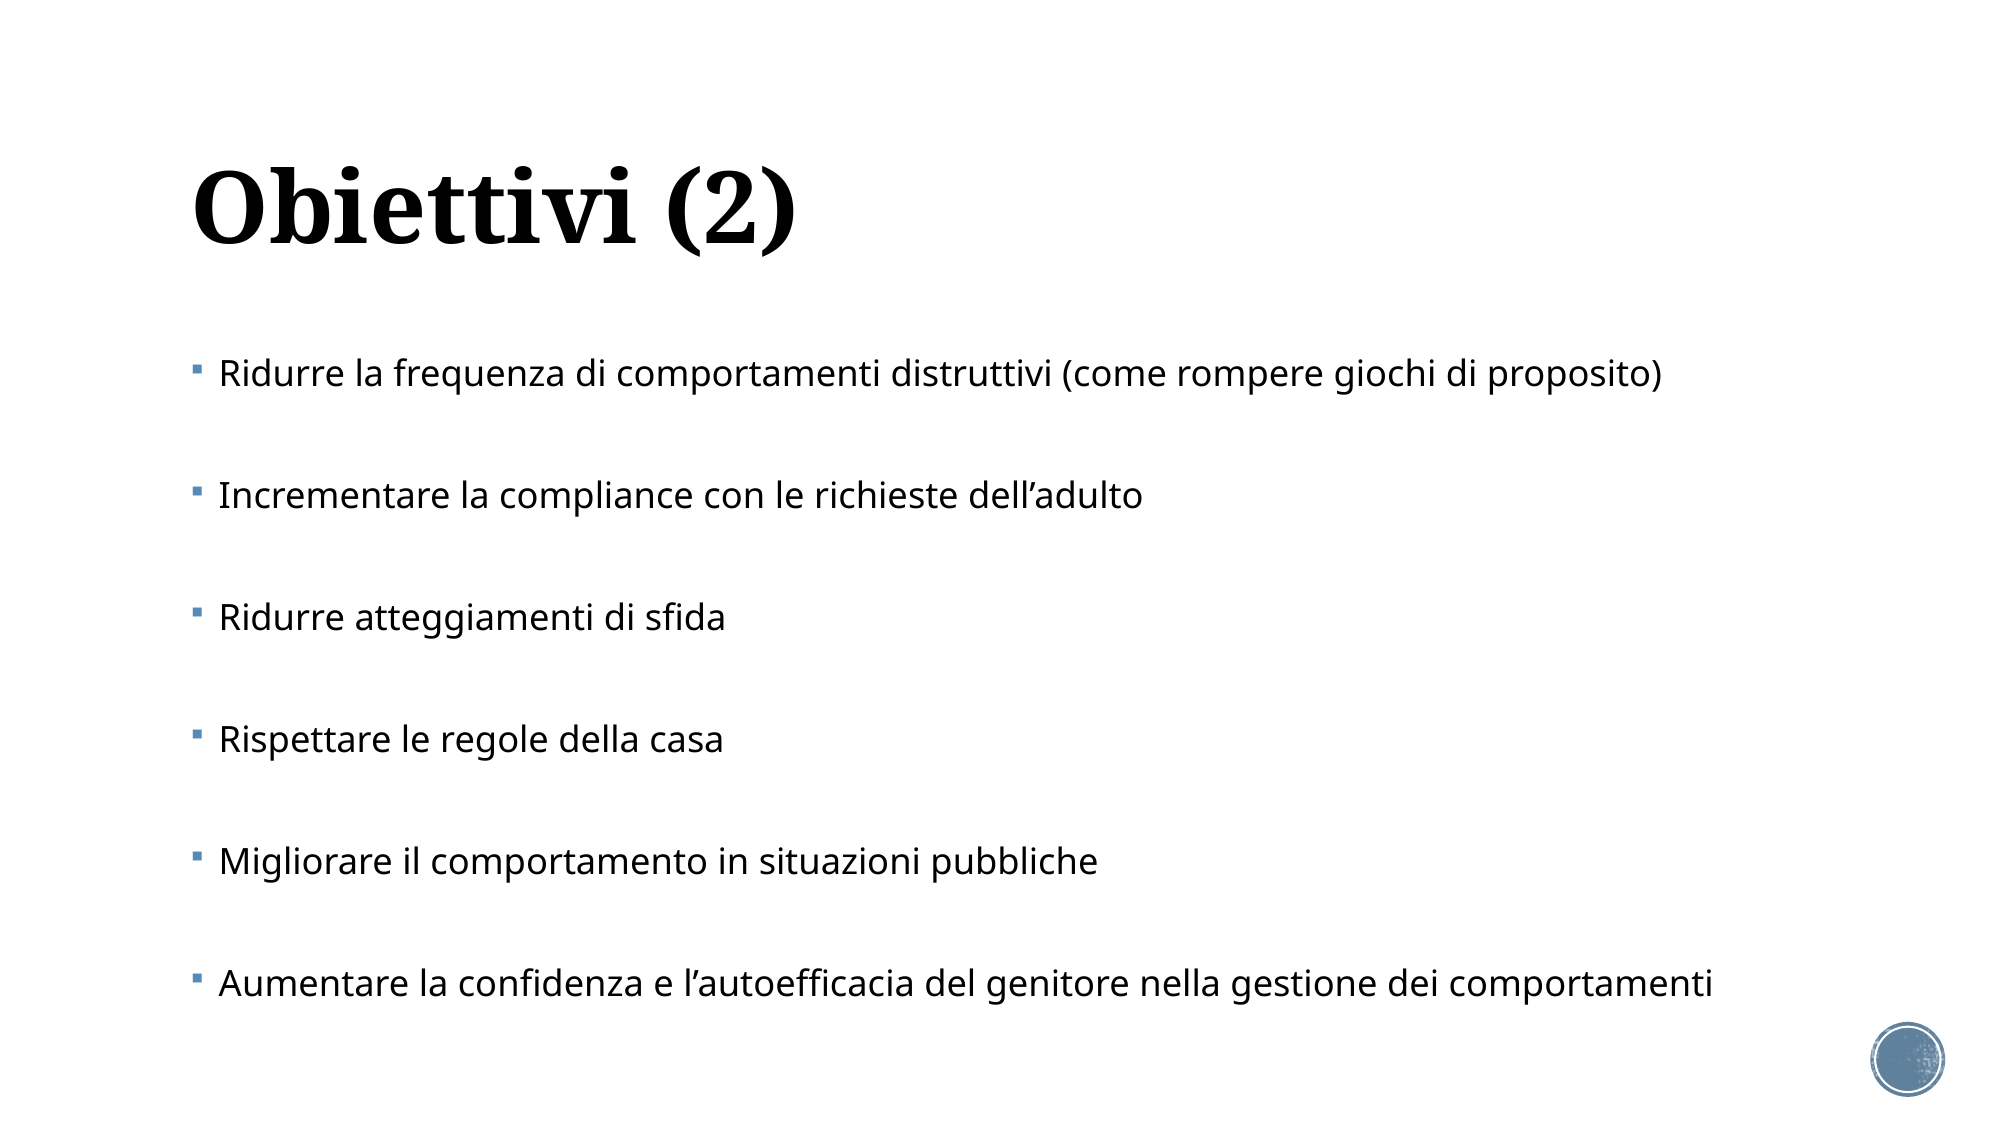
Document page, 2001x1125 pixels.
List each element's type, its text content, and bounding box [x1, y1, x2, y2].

list Ridurre la frequenza di comportamenti distruttivi (come rompere giochi di proposito) Incrementare la compliance con le richieste dell’adulto Ridurre atteggiamenti di sfida Rispettare le regole della casa Migliorare il comportamento in situazioni pubbliche Aumentare la confidenza e l’autoefficacia del genitore nella gestione dei comportamenti [175, 348, 1826, 1013]
title Obiettivi (2) [175, 79, 1826, 344]
